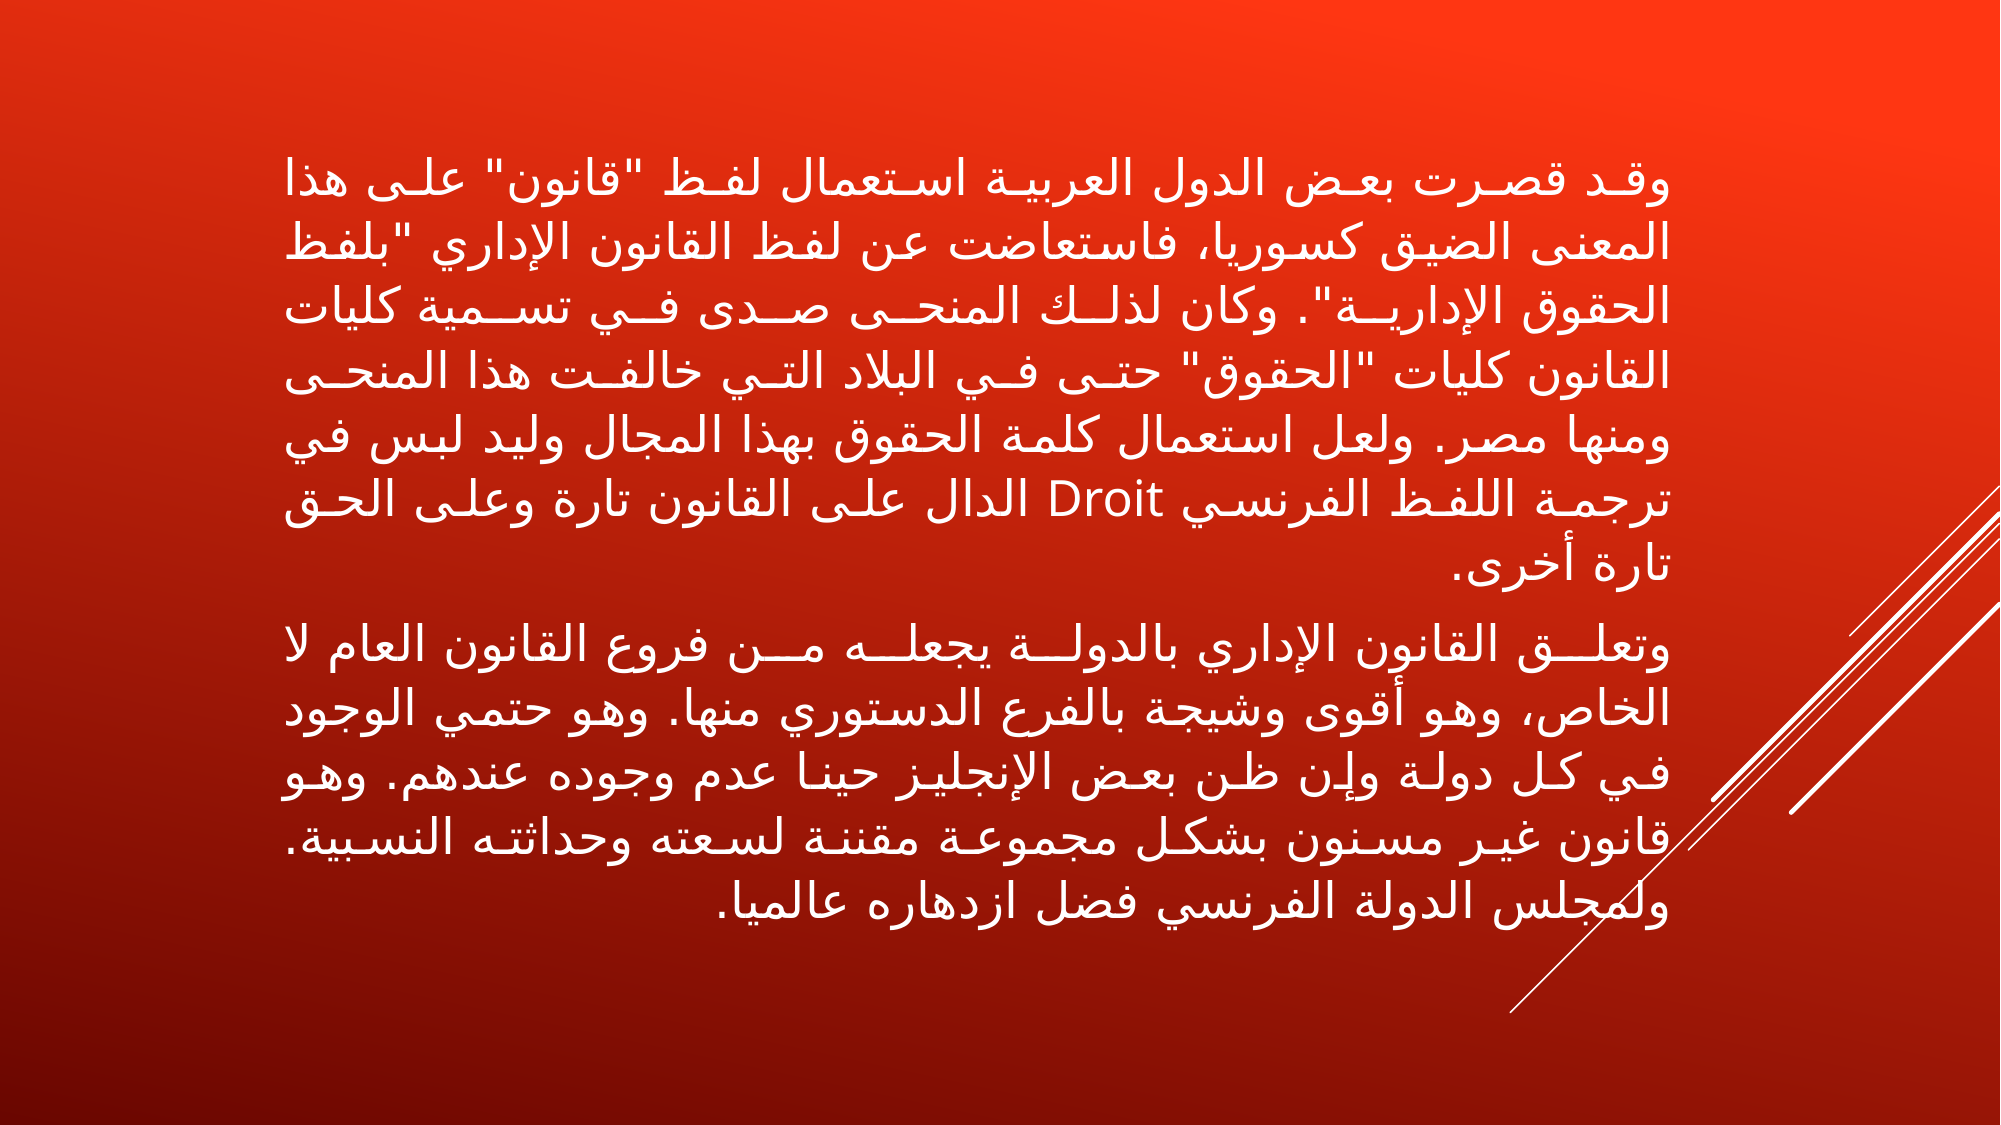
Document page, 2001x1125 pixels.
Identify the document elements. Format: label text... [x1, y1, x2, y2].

text_box وقد قصرت بعض الدول العربية استعمال لفظ "قانون" على هذا المعنى الضيق كسوريا، فاستعاضت عن لفظ القانون الإداري "بلفظ الحقوق الإدارية". وكان لذلك المنحى صدى في تسمية كليات القانون كليات "الحقوق" حتى في البلاد التي خالفت هذا المنحى ومنها مصر. ولعل استعمال كلمة الحقوق بهذا المجال وليد لبس في ترجمة اللفظ الفرنسي Droit الدال على القانون تارة وعلى الحق تارة أخرى. وتعلق القانون الإداري بالدولة يجعله من فروع القانون العام لا الخاص، وهو أقوى وشيجة بالفرع الدستوري منها. وهو حتمي الوجود في كل دولة وإن ظن بعض الإنجليز حينا عدم وجوده عندهم. وهو قانون غير مسنون بشكل مجموعة مقننة لسعته وحداثته النسبية. ولمجلس الدولة الفرنسي فضل ازدهاره عالميا. [268, 133, 1688, 936]
